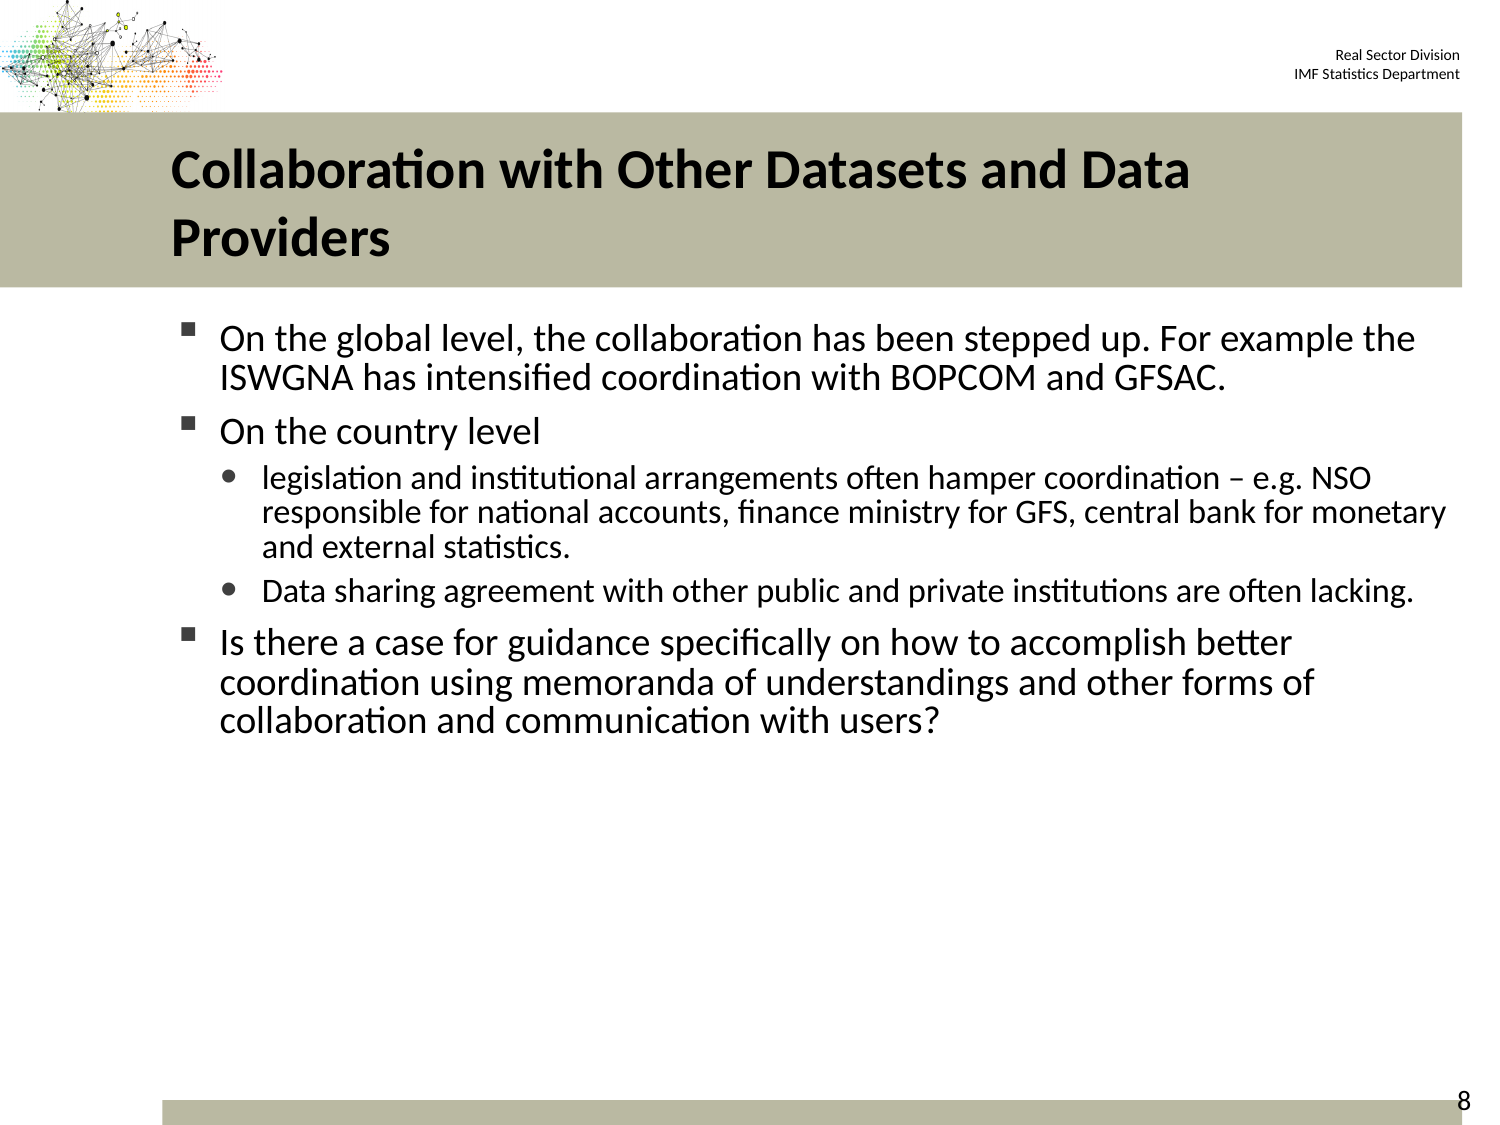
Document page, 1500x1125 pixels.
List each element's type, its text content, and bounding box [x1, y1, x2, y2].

title Collaboration with Other Datasets and Data Providers [0, 112, 1463, 288]
picture [0, 0, 225, 112]
list On the global level, the collaboration has been stepped up. For example the ISWGNA has intensified coordination with BOPCOM and GFSAC. On the country level legislation and institutional arrangements often hamper coordination – e.g. NSO responsible for national accounts, finance ministry for GFS, central bank for monetary and external statistics. Data sharing agreement with other public and private institutions are often lacking. Is there a case for guidance specifically on how to accomplish better coordination using memoranda of understandings and other forms of collaboration and communication with users? [162, 312, 1463, 1088]
slide_number 8 [1442, 1074, 1500, 1125]
